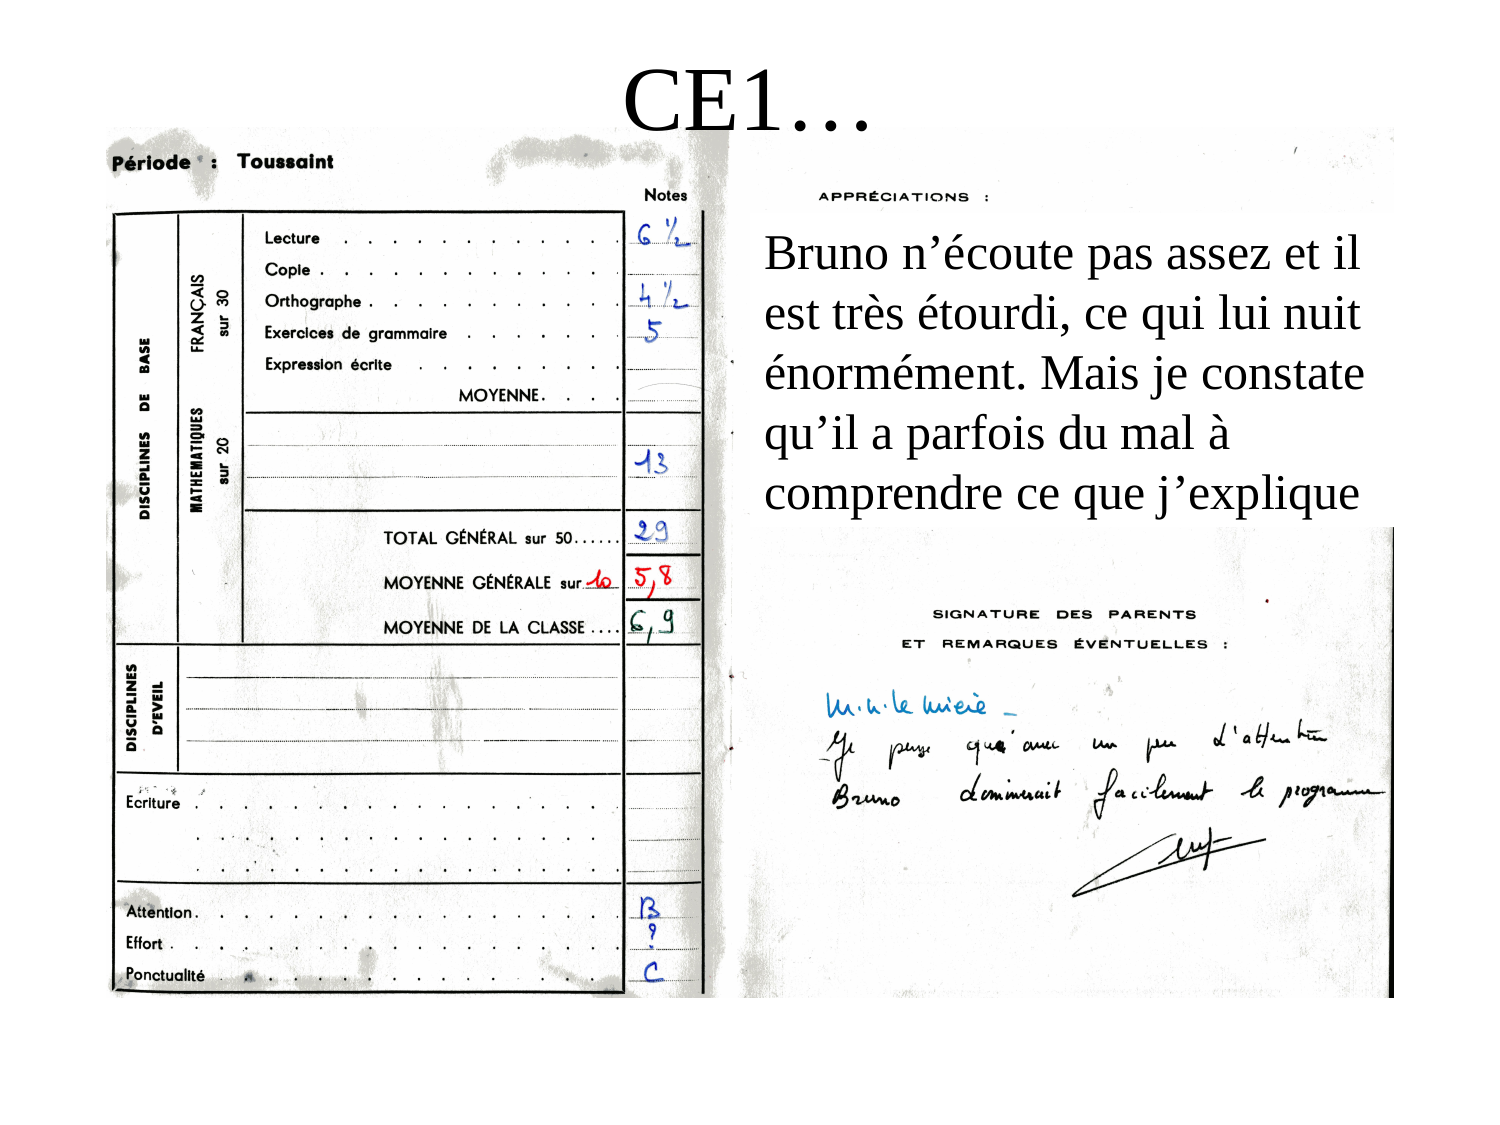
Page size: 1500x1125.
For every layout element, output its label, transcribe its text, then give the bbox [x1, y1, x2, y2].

picture [106, 127, 1394, 998]
title CE1… [112, 0, 1388, 126]
